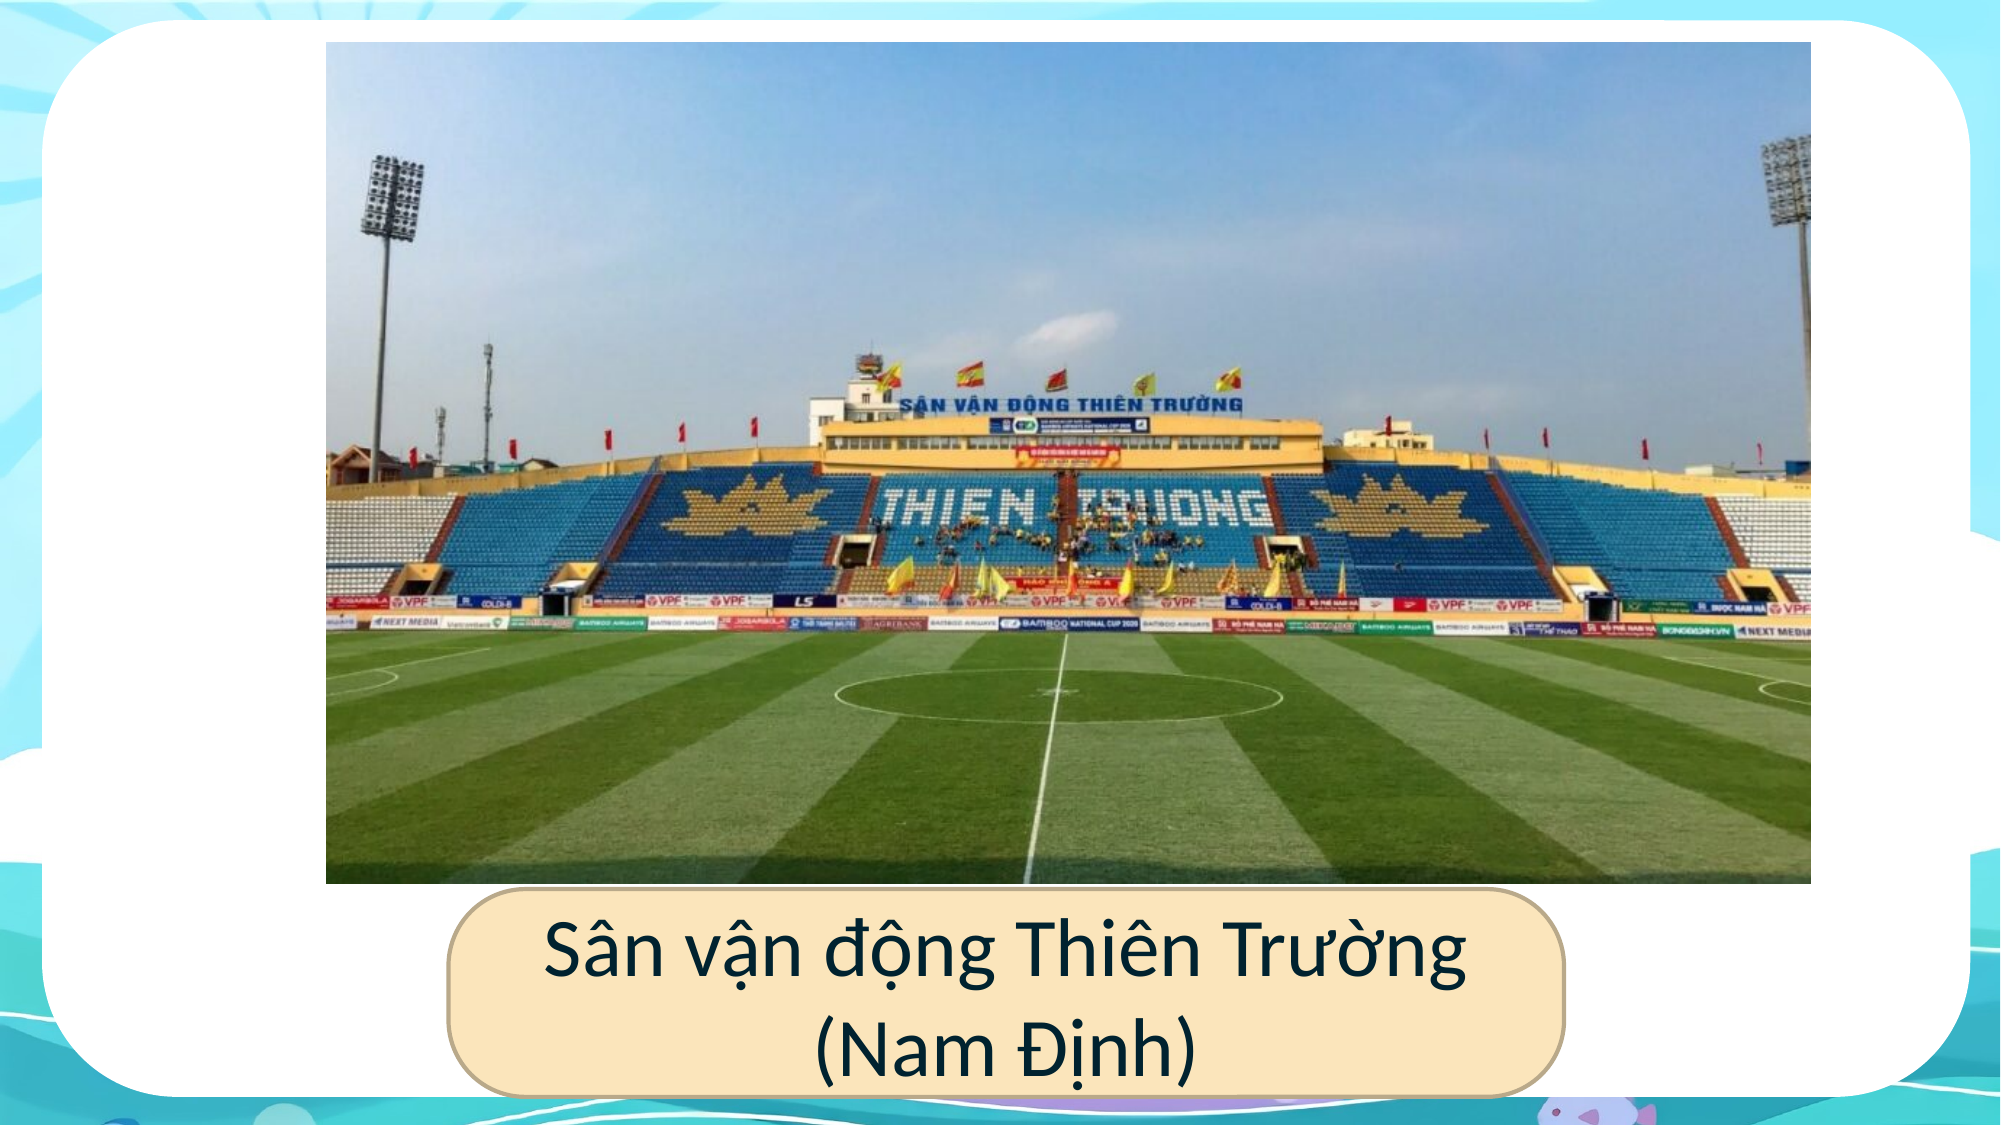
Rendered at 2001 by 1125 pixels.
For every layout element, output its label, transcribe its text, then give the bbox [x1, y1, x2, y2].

text_box Sân vận động Thiên Trường (Nam Định) [446, 893, 1567, 1099]
picture [0, 0, 2001, 1125]
text_box [39, 18, 1973, 1099]
